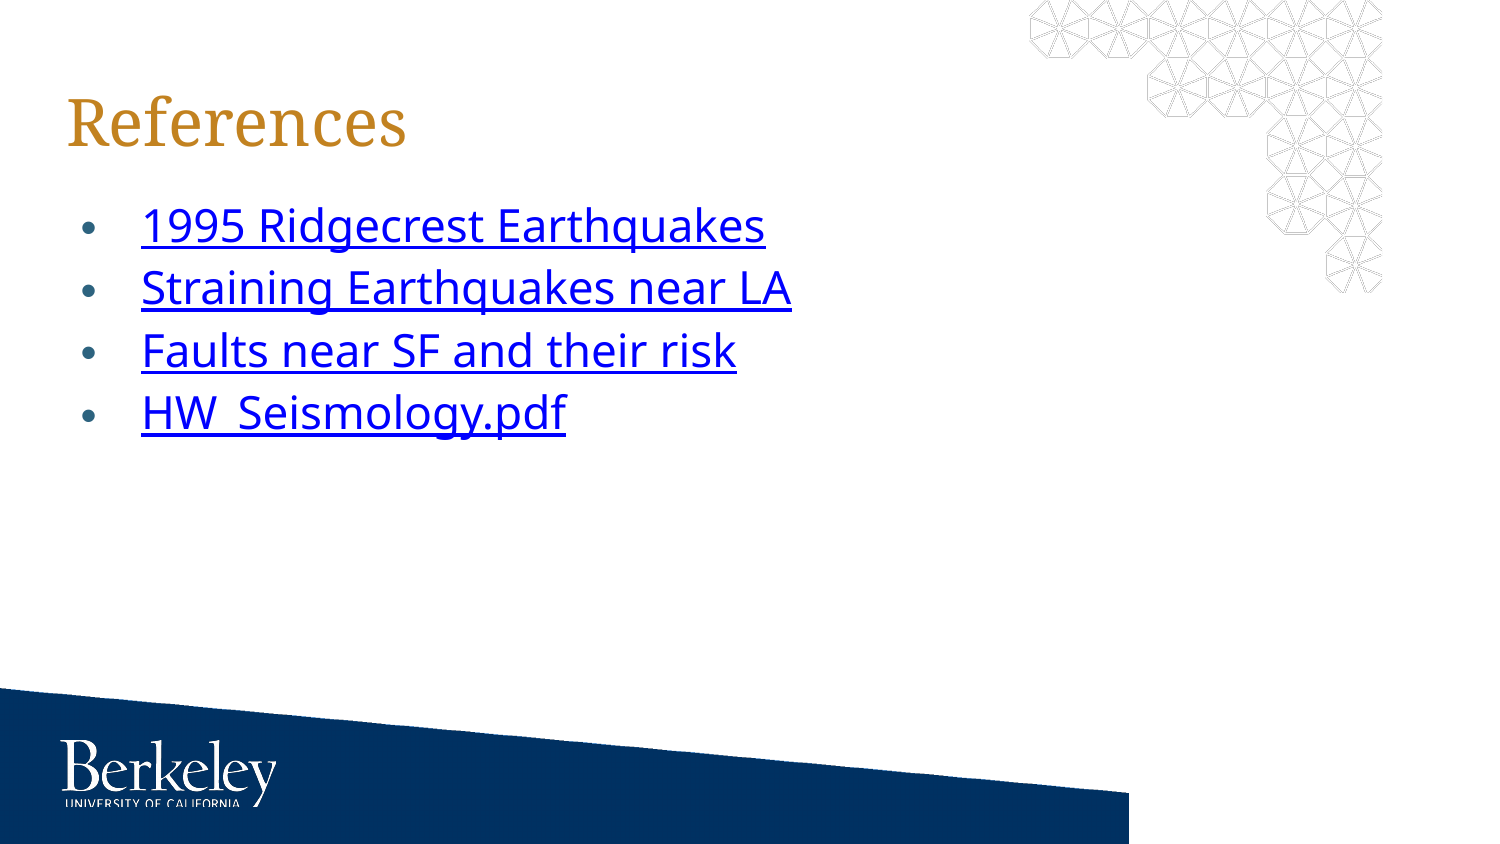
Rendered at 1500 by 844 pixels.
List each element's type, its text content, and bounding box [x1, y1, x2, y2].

picture [0, 688, 1129, 844]
picture [1029, 167, 1383, 189]
picture [1029, 0, 1383, 72]
list 1995 Ridgecrest Earthquakes Straining Earthquakes near LA Faults near SF and their risk HW_Seismology.pdf [51, 189, 1449, 750]
title References [51, 72, 1449, 167]
